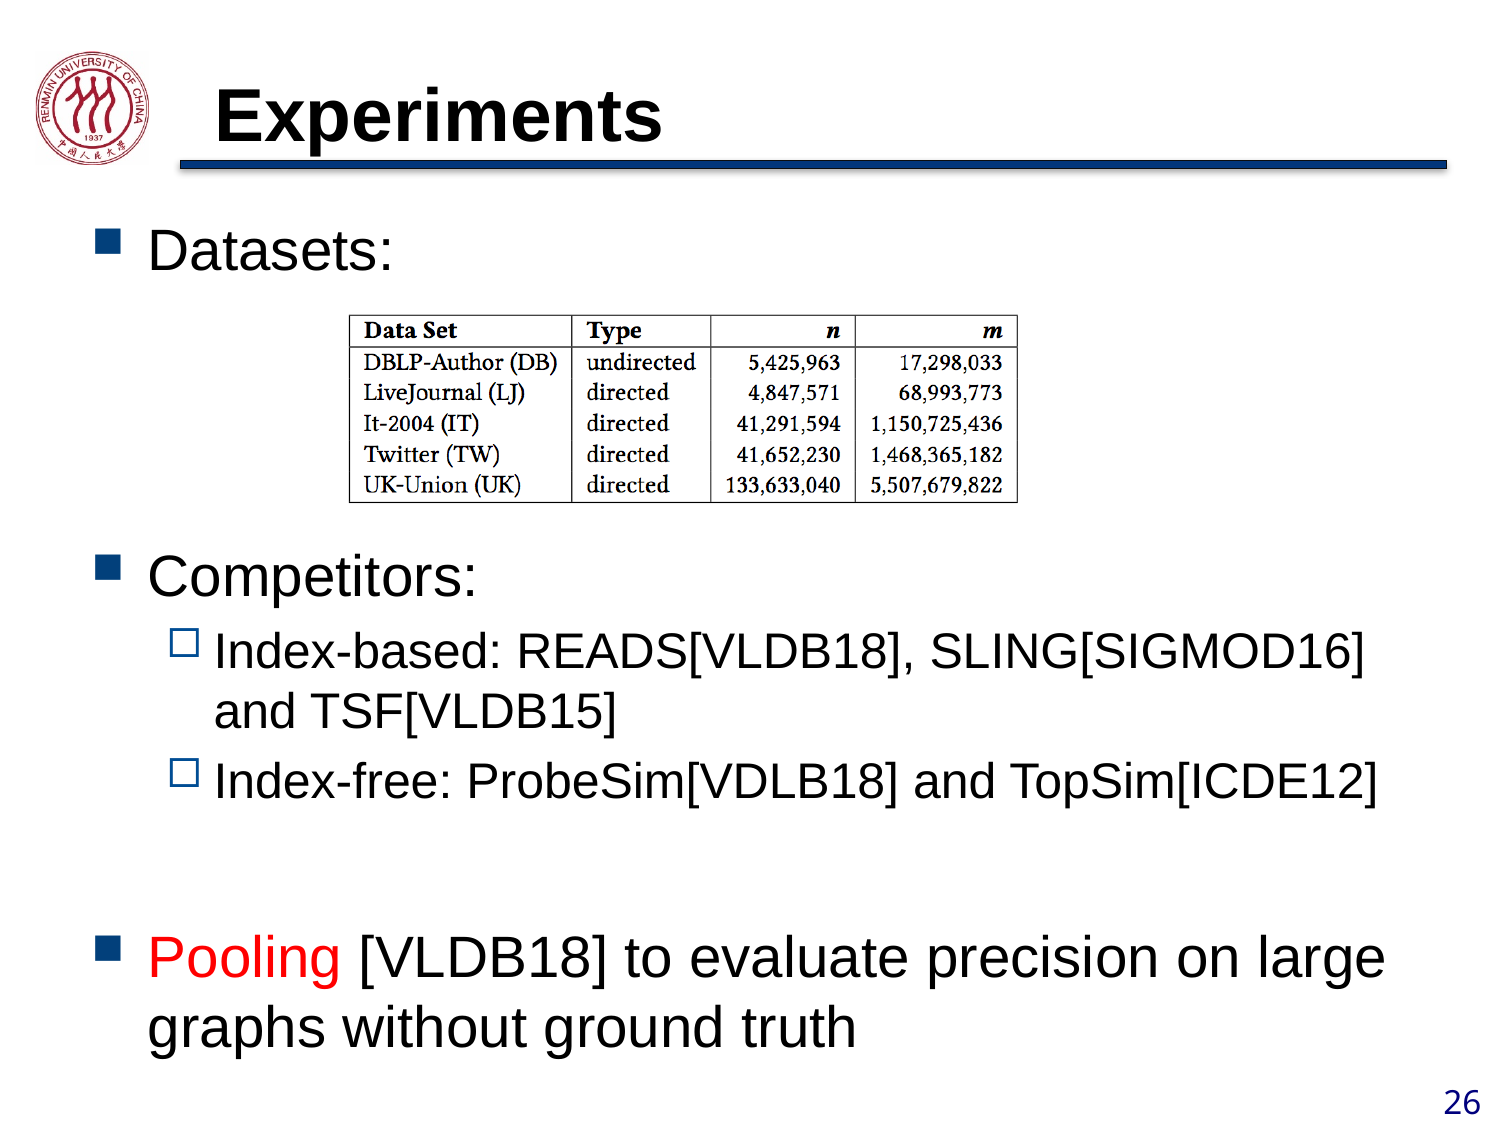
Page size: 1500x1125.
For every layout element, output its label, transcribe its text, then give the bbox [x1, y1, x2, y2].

list Datasets: Competitors: Index-based: READS[VLDB18], SLING[SIGMOD16] and TSF[VLDB15] Index-free: ProbeSim[VDLB18] and TopSim[ICDE12] Pooling [VLDB18] to evaluate precision on large graphs without ground truth [76, 204, 1447, 784]
title Experiments [198, 18, 1407, 204]
picture [35, 51, 149, 165]
picture [336, 304, 1037, 514]
